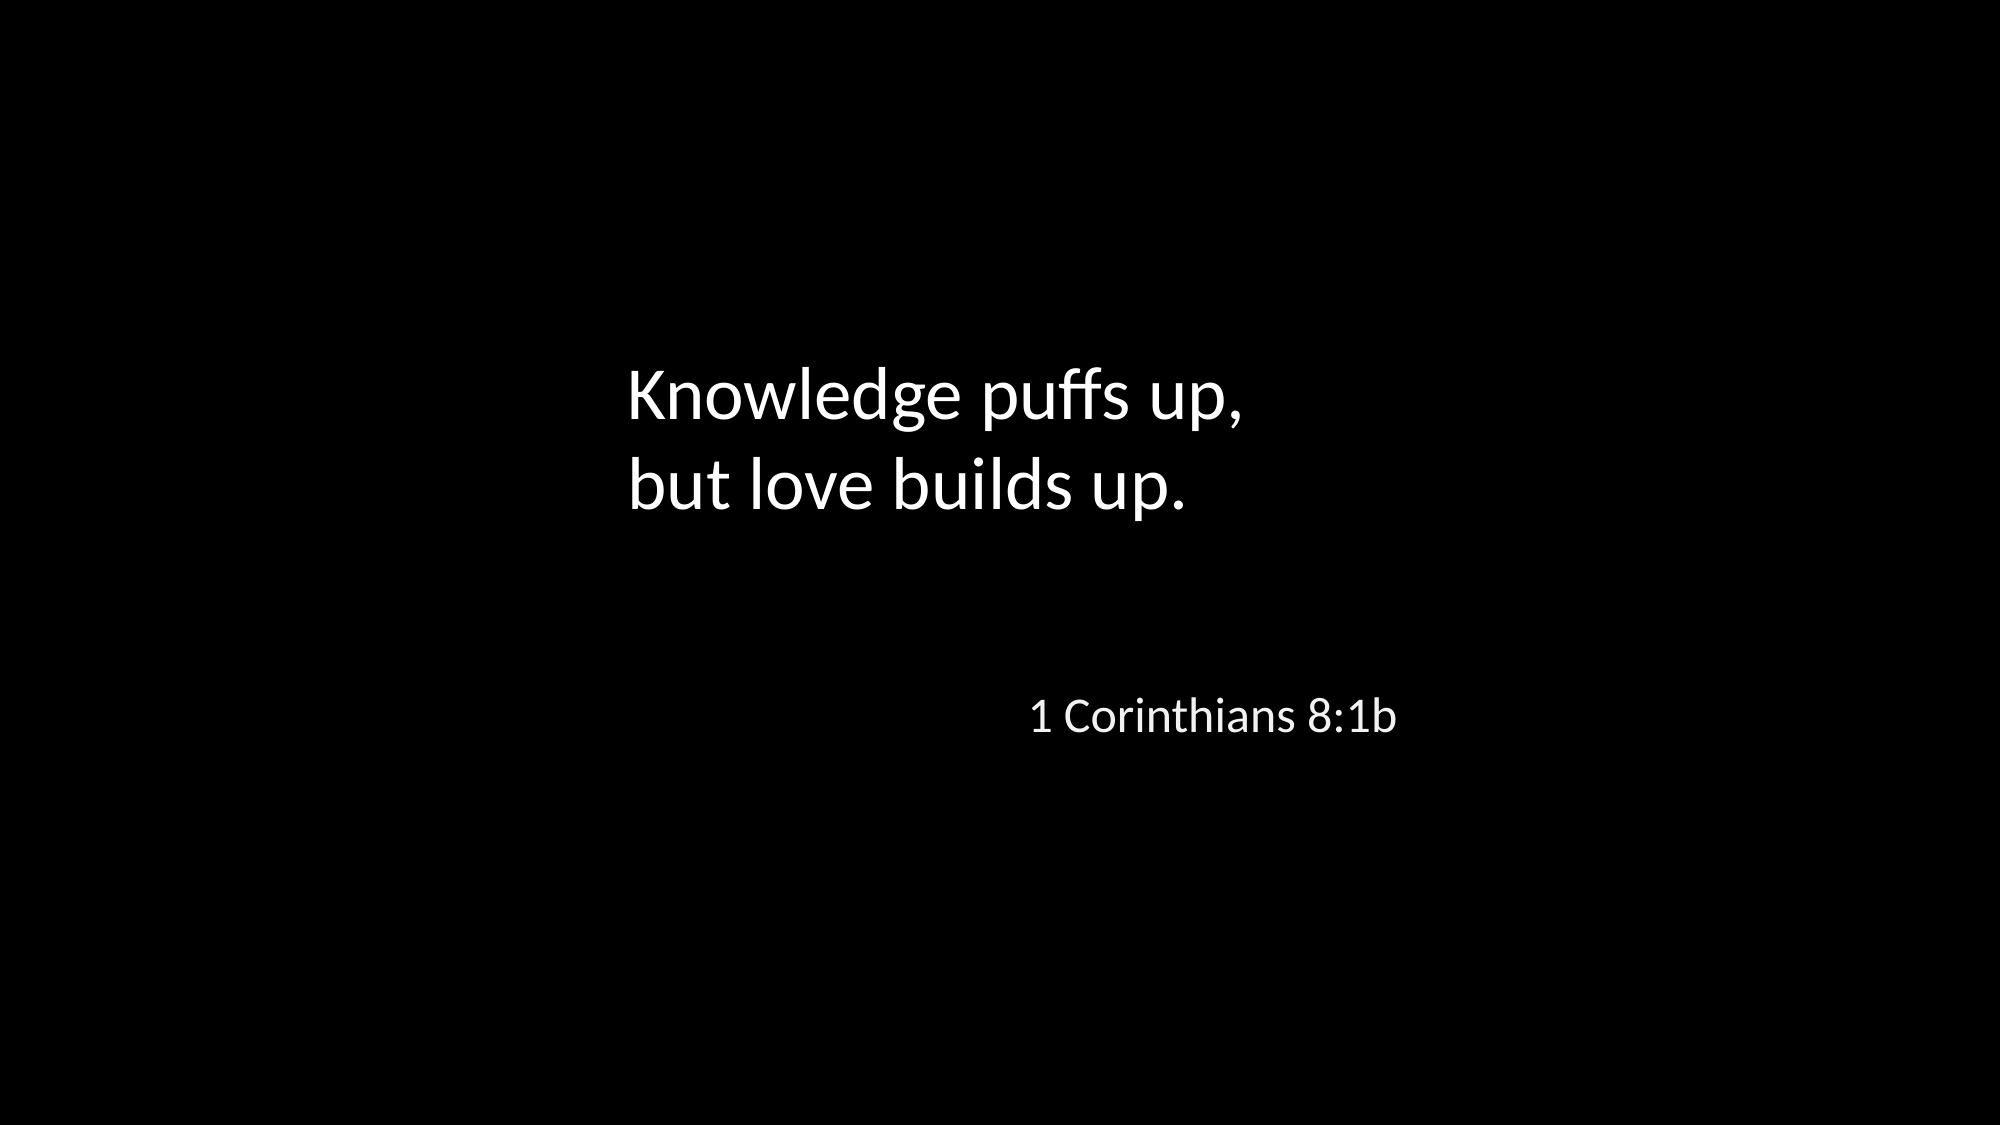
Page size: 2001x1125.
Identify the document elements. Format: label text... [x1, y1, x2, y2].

text_box Knowledge puffs up, but love builds up. [612, 337, 1350, 533]
text_box 1 Corinthians 8:1b [937, 674, 1488, 750]
